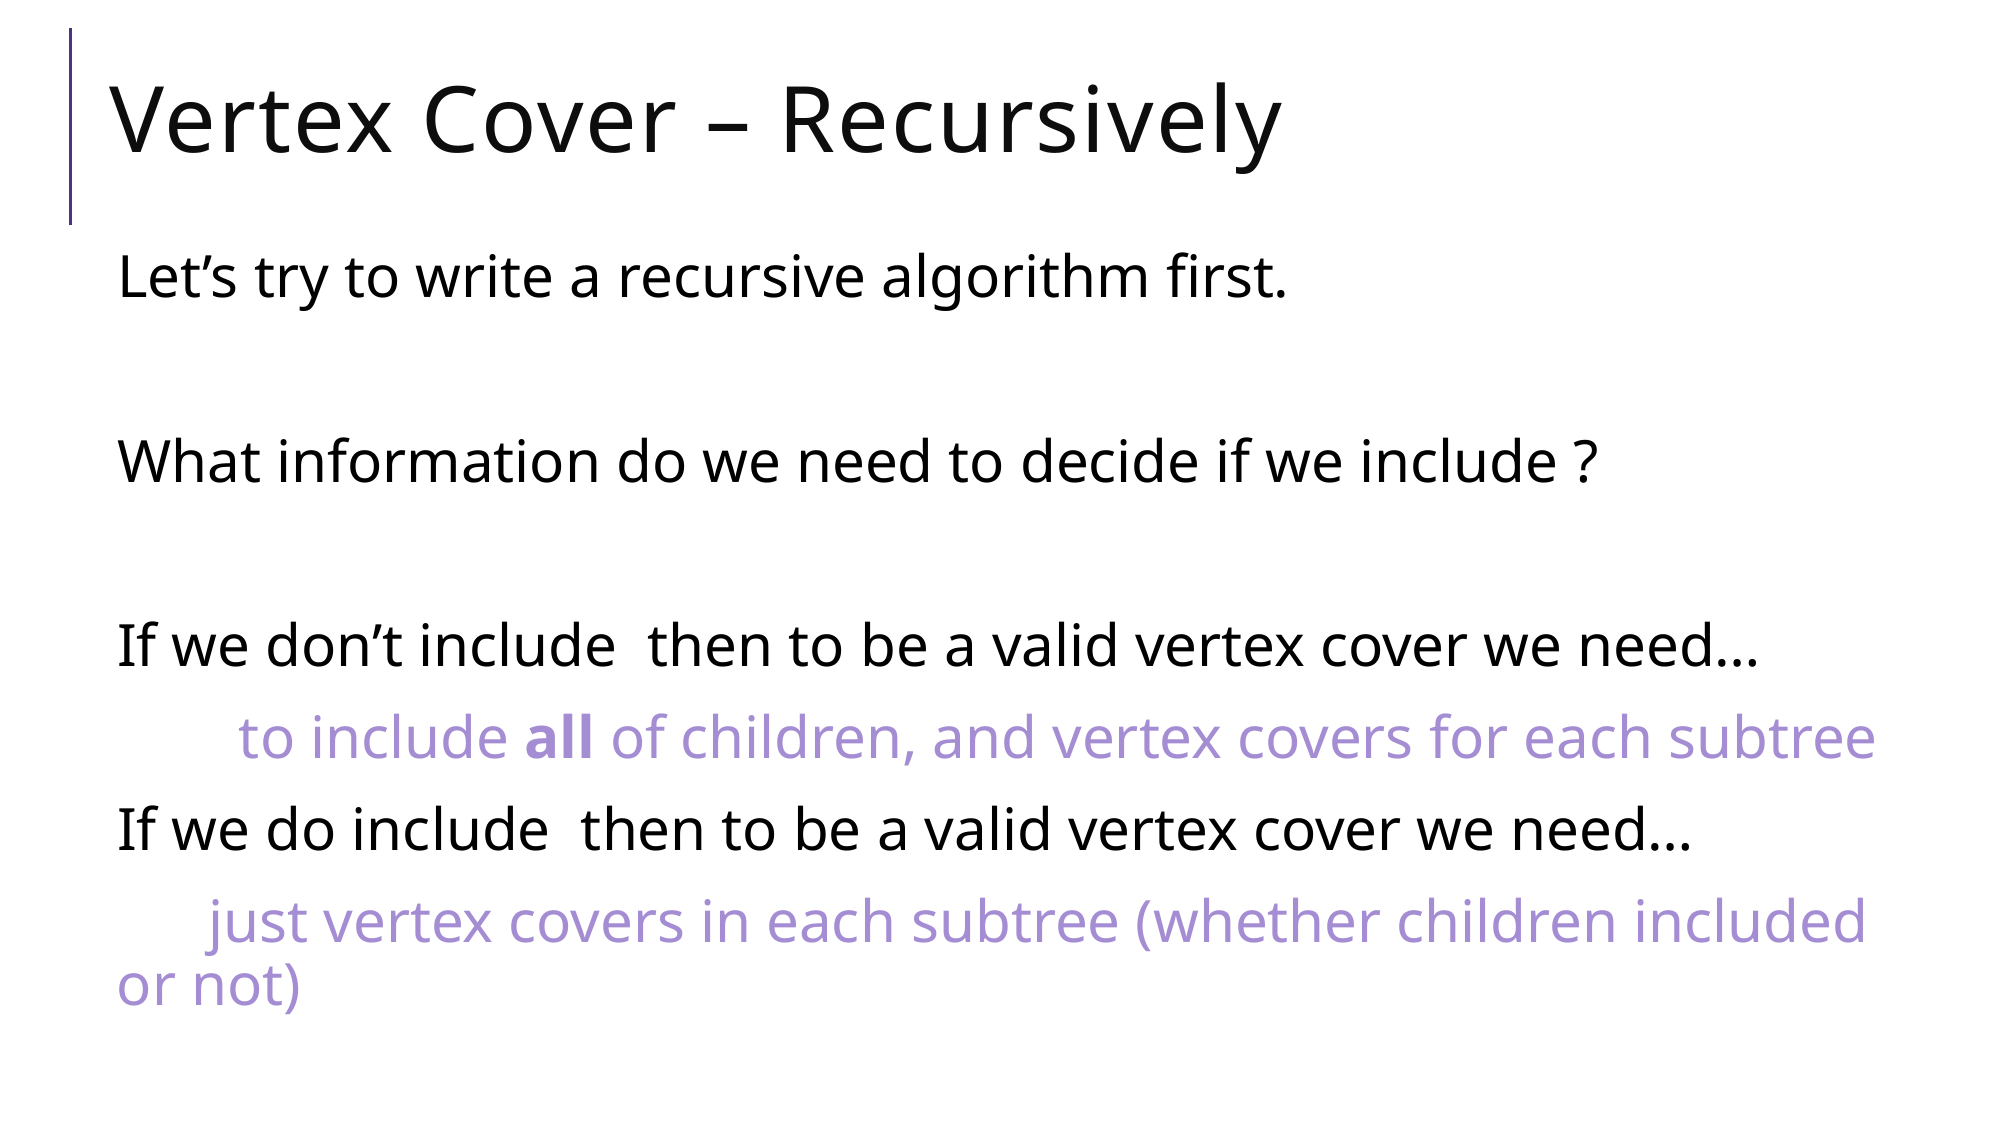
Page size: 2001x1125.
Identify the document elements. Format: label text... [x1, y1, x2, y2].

title Vertex Cover – Recursively [94, 43, 1930, 210]
